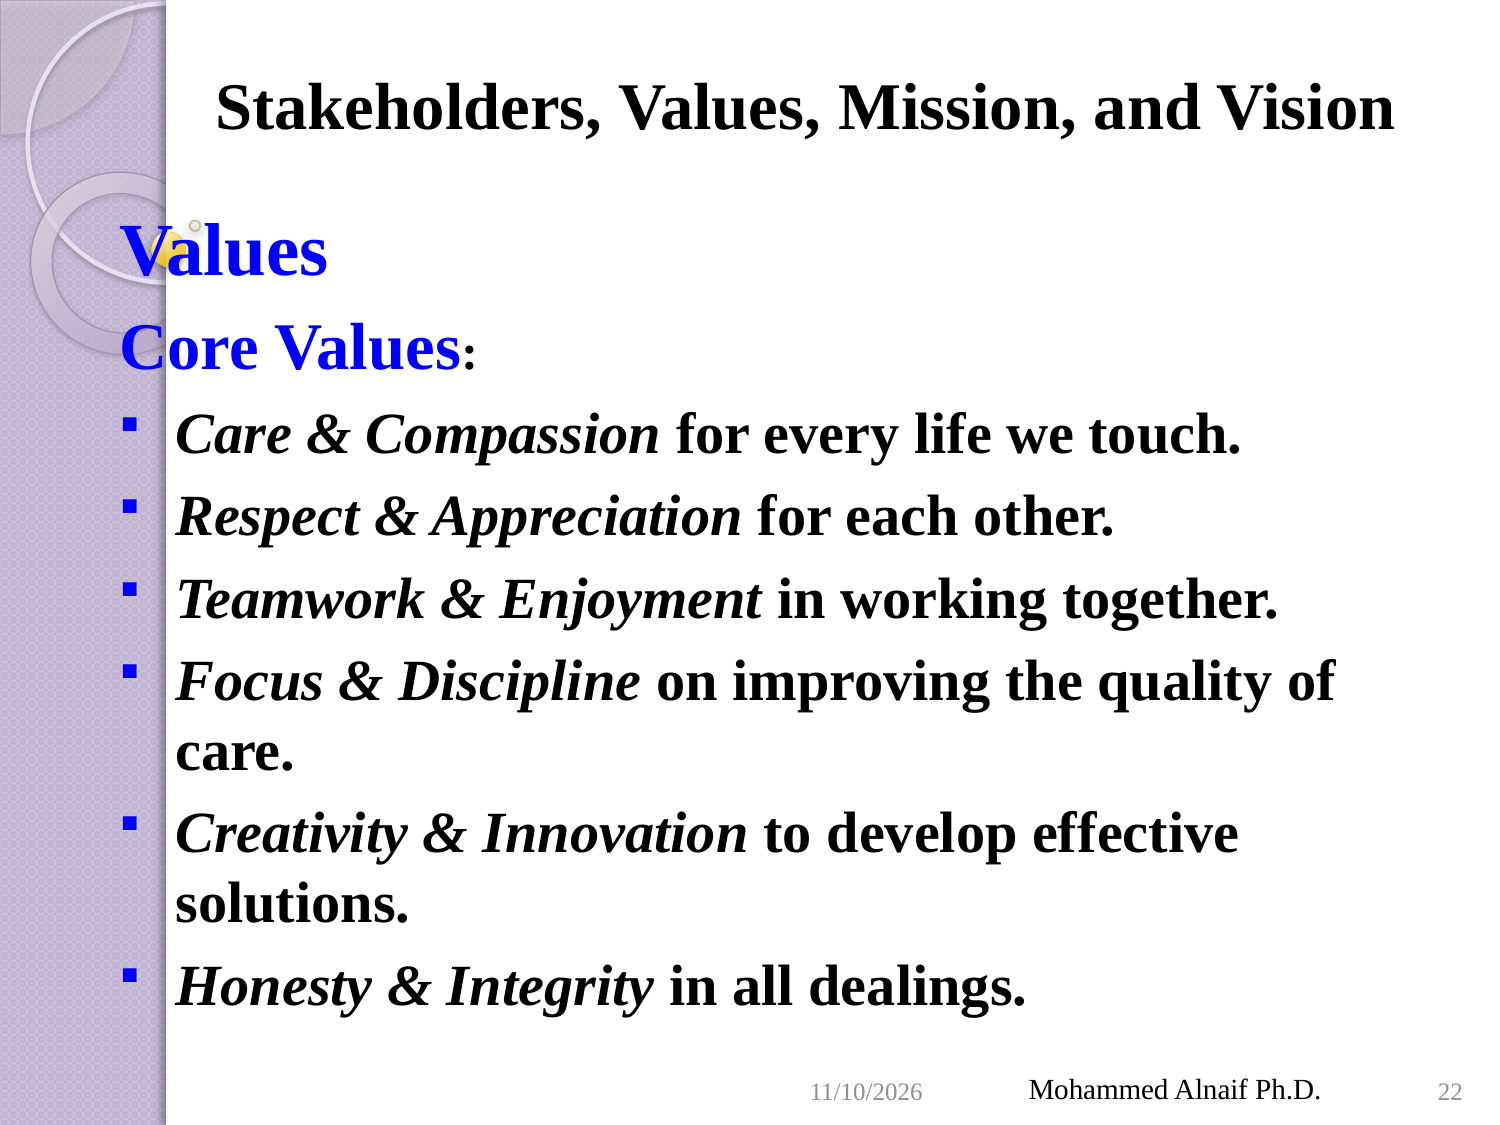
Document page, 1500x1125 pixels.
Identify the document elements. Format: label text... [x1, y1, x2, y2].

slide_number 22 [1413, 1034, 1488, 1113]
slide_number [587, 1038, 937, 1113]
title Stakeholders, Values, Mission, and Vision [162, 37, 1450, 150]
footer Mohammed Alnaif Ph.D. [937, 1038, 1413, 1113]
subtitle Values Core Values: Care & Compassion for every life we touch. Respect & Appreciation for each other. Teamwork & Enjoyment in working together. Focus & Discipline on improving the quality of care. Creativity & Innovation to develop effective solutions. Honesty & Integrity in all dealings. [99, 200, 1450, 1038]
